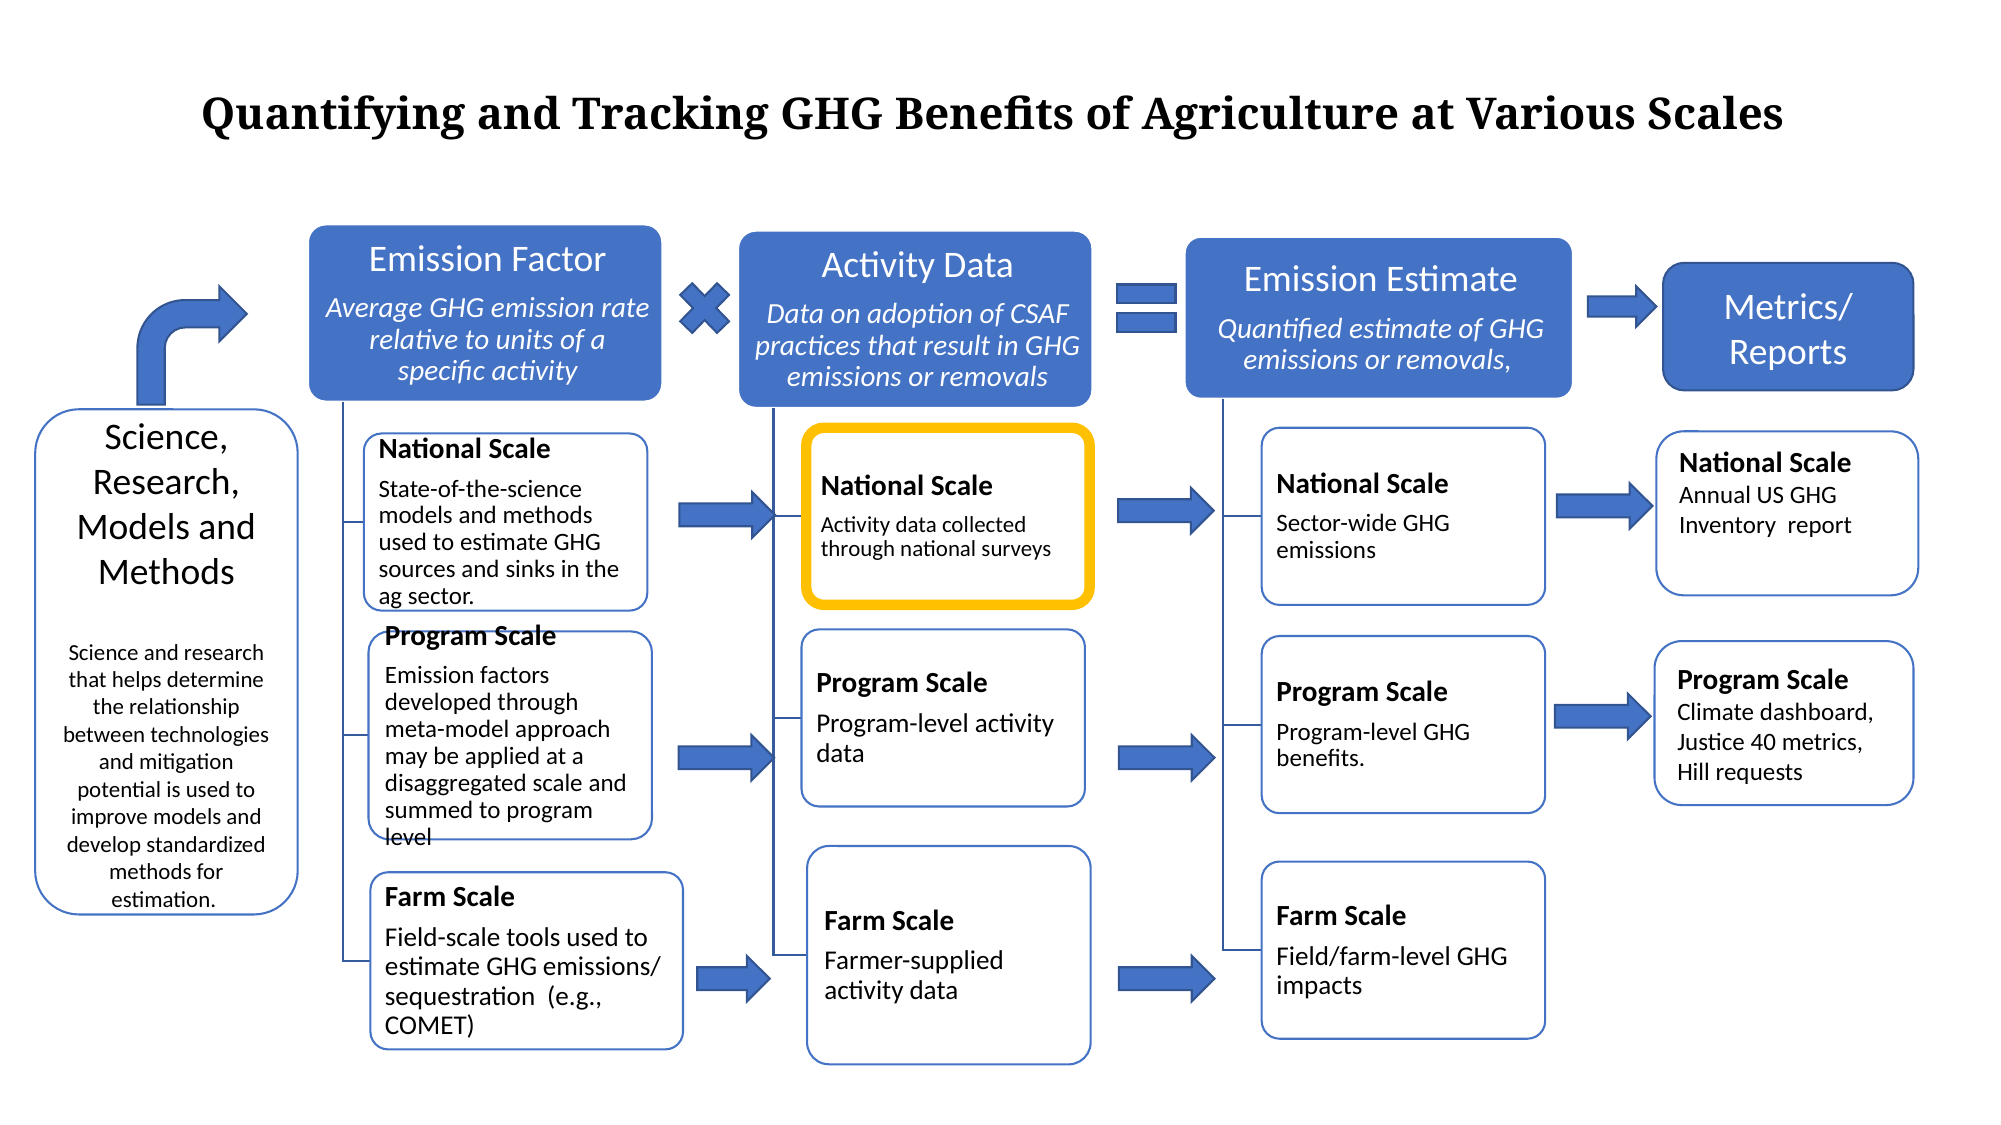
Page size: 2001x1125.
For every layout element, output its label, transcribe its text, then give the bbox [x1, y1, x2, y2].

text_box [1586, 283, 1658, 330]
text_box National Scale Annual US GHG Inventory report Sinks [1655, 430, 1920, 597]
text_box Quantifying and Tracking GHG Benefits of Agriculture at Various Scales [186, 78, 1801, 146]
text_box [1573, 480, 1654, 532]
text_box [297, 210, 1573, 1098]
text_box [1573, 691, 1653, 742]
text_box Program Scale Climate dashboard, Justice 40 metrics, Hill requests [1653, 640, 1915, 807]
text_box [136, 283, 249, 406]
text_box Science, Research, Models and Methods Science and research that helps determine the relationship between technologies and mitigation potential is used to improve models and develop standardized methods for estimation. [34, 408, 297, 916]
text_box Metrics/ Reports [1662, 261, 1915, 392]
